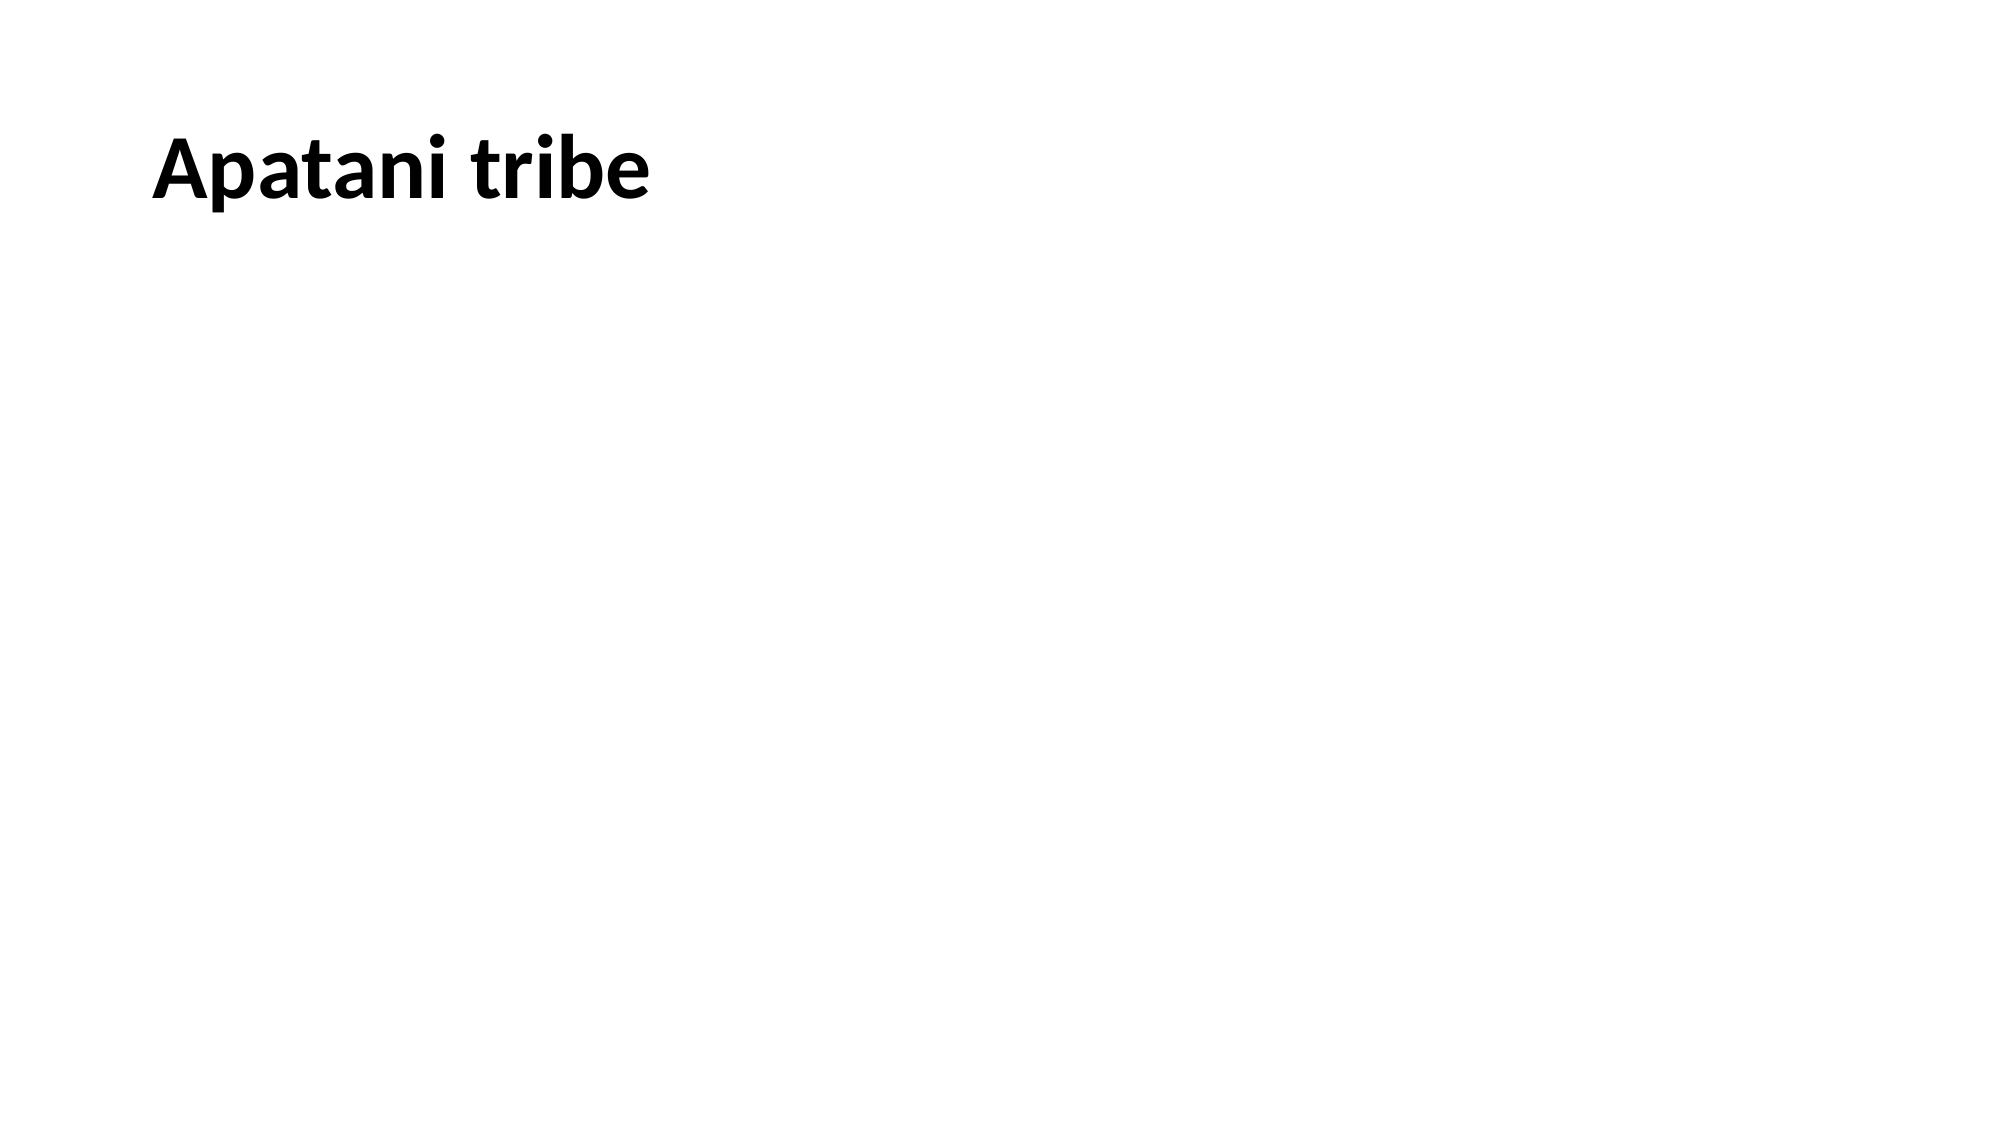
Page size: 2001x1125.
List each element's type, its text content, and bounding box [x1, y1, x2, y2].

title Apatani tribe [137, 59, 1863, 278]
